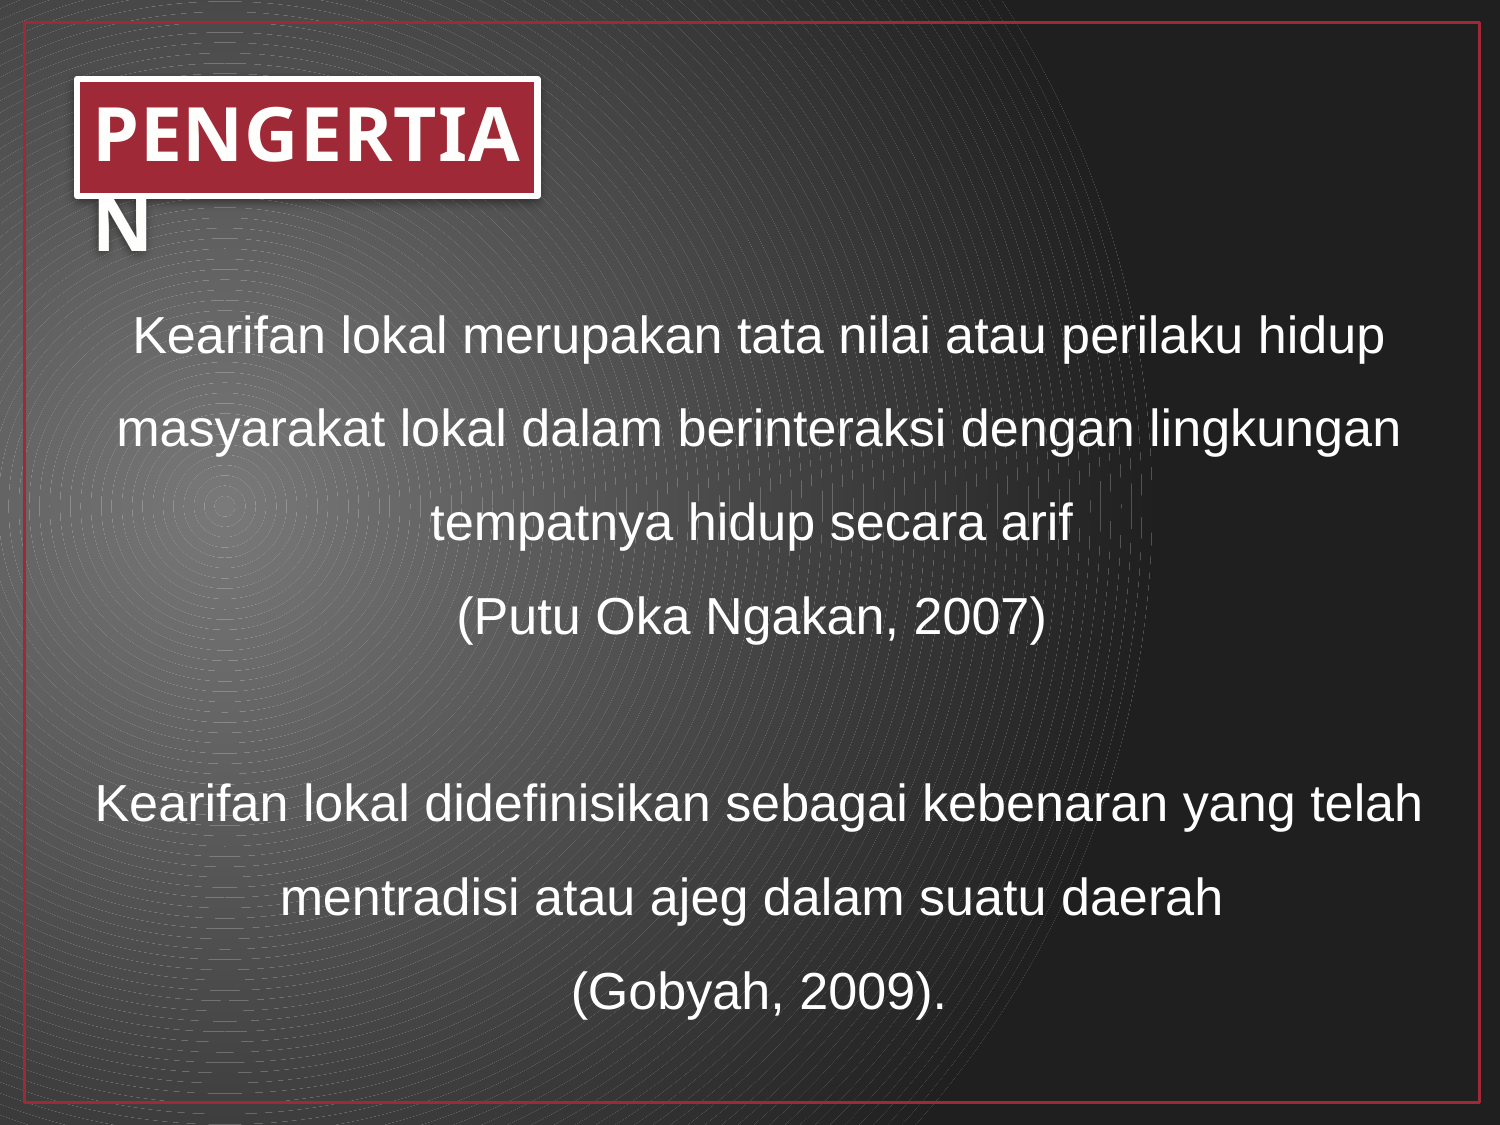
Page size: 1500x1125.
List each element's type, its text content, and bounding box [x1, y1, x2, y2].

text_box PENGERTIAN [74, 76, 541, 199]
text_box Kearifan lokal merupakan tata nilai atau perilaku hidup masyarakat lokal dalam berinteraksi dengan lingkungan tempatnya hidup secara arif (Putu Oka Ngakan, 2007) Kearifan lokal didefinisikan sebagai kebenaran yang telah mentradisi atau ajeg dalam suatu daerah (Gobyah, 2009). [72, 262, 1446, 1027]
